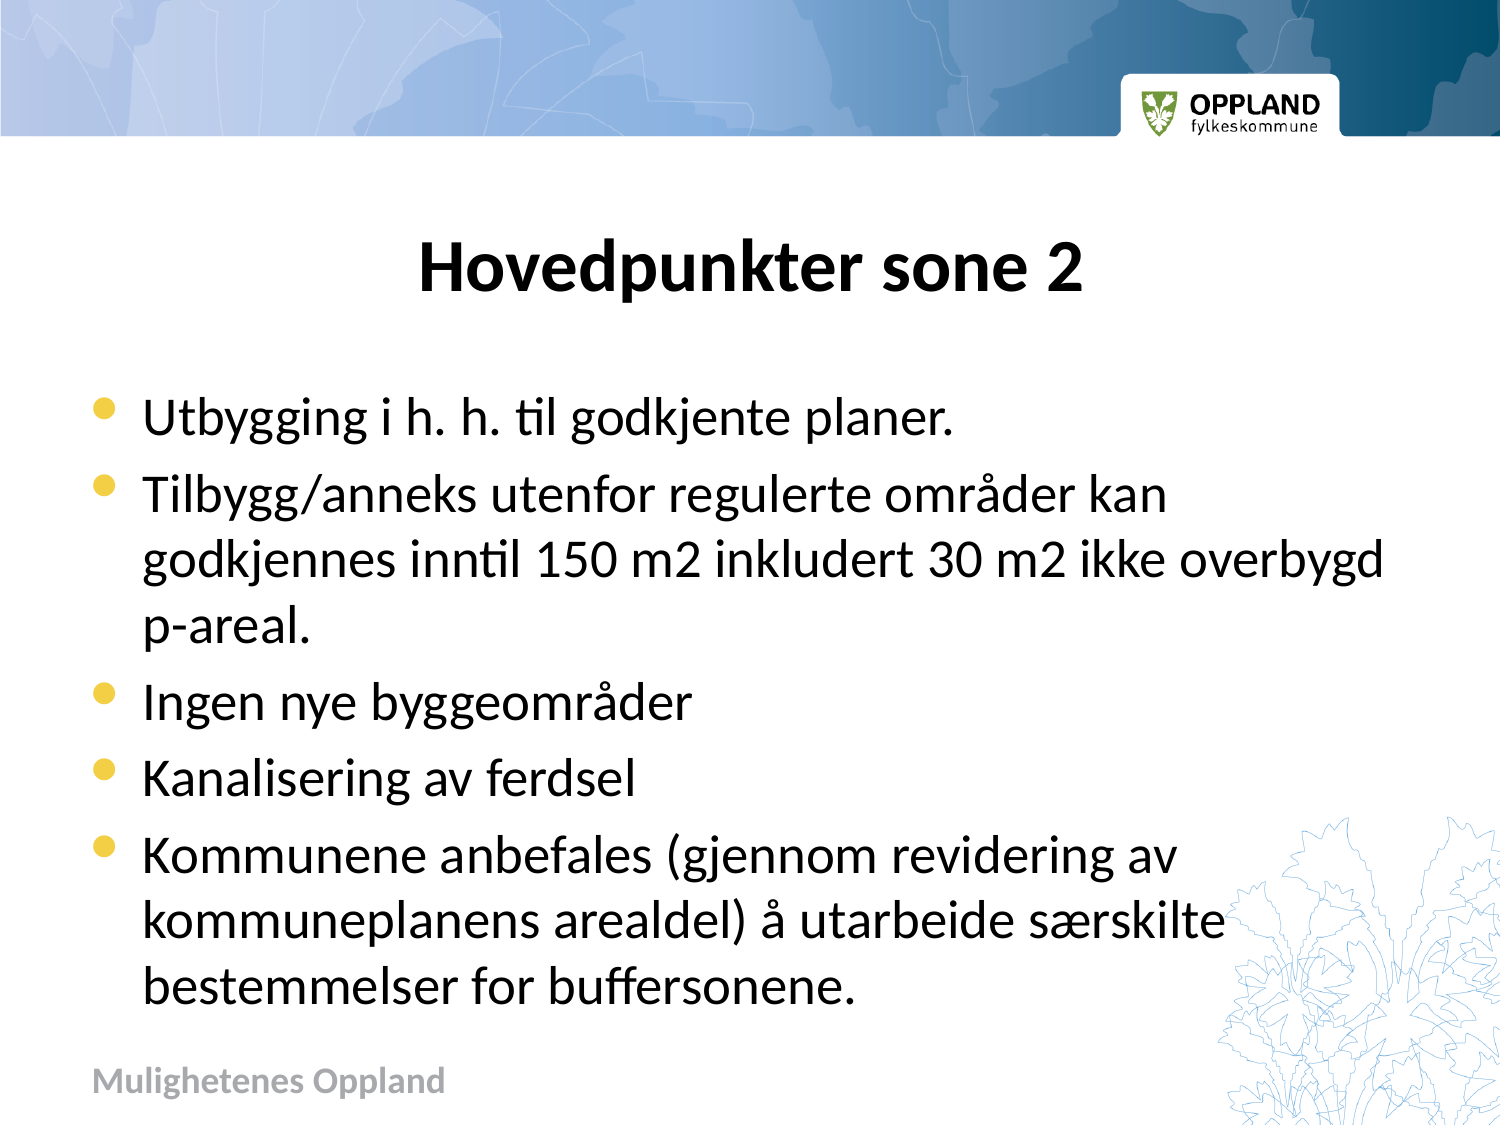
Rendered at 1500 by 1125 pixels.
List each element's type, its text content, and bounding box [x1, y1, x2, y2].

list Utbygging i h. h. til godkjente planer. Tilbygg/anneks utenfor regulerte områder kan godkjennes inntil 150 m2 inkludert 30 m2 ikke overbygd p-areal. Ingen nye byggeområder Kanalisering av ferdsel Kommunene anbefales (gjennom revidering av kommuneplanens arealdel) å utarbeide særskilte bestemmelser for buffersonene. [75, 373, 1425, 1024]
picture [0, 0, 1500, 138]
title Hovedpunkter sone 2 [76, 196, 1427, 327]
picture [1210, 810, 1500, 1125]
